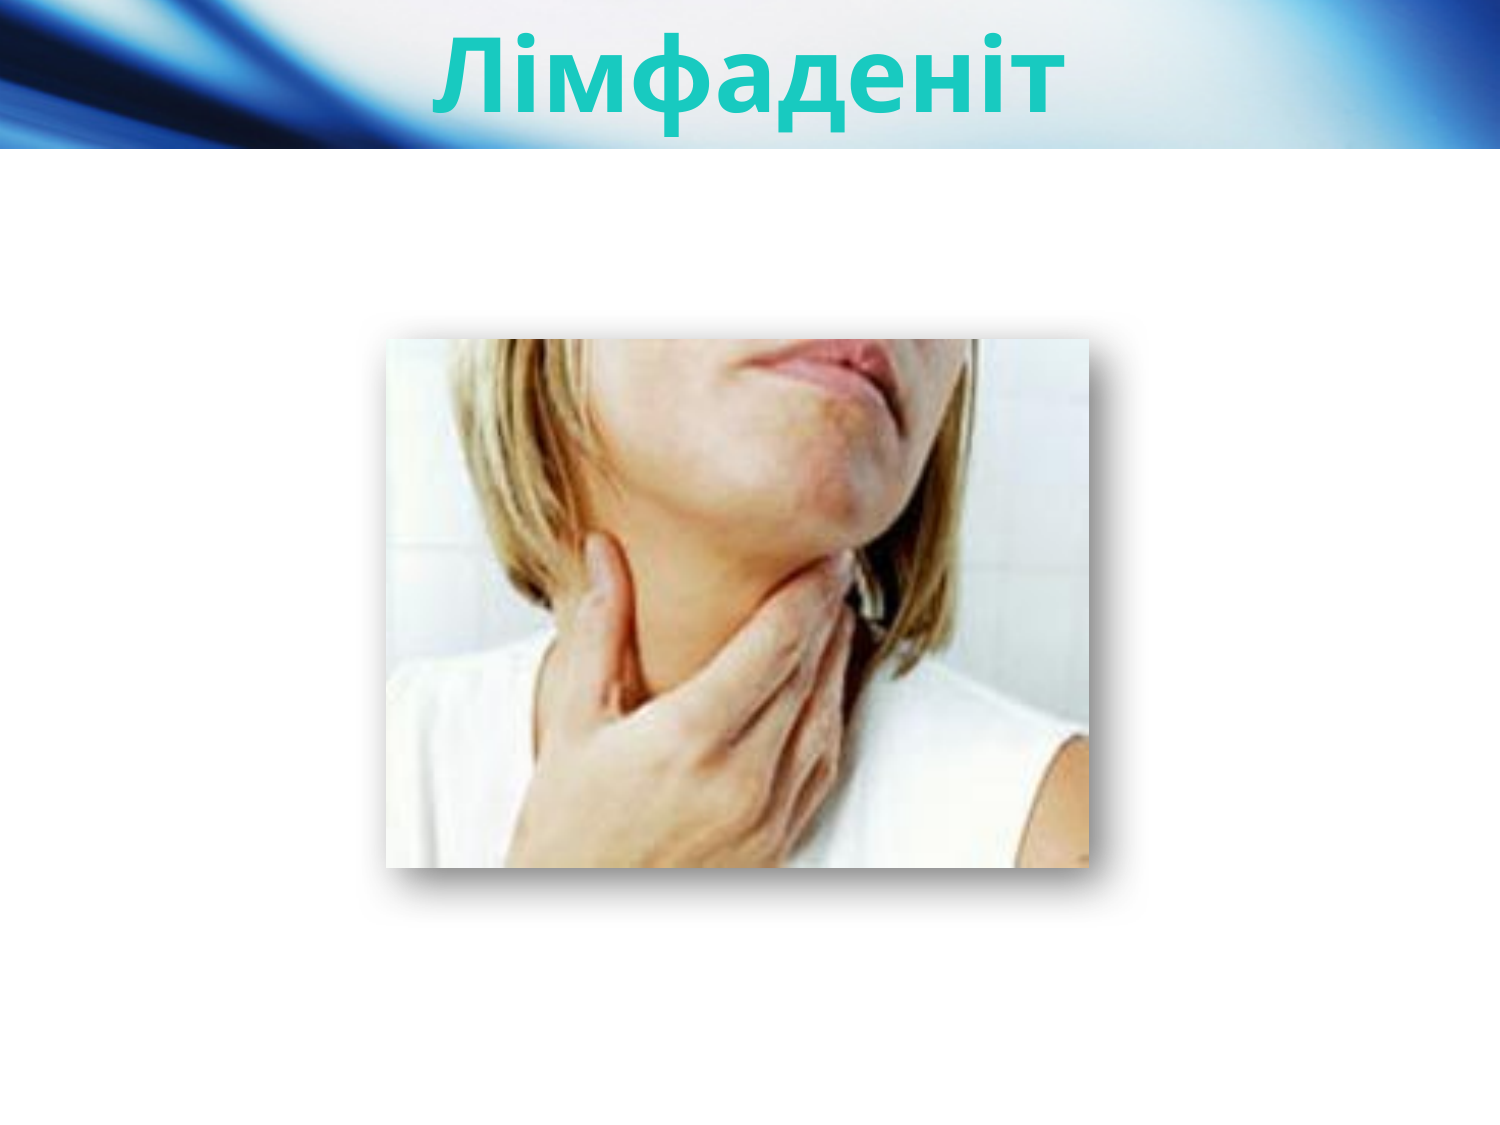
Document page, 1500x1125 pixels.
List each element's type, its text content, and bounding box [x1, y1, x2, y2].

picture [0, 0, 1500, 149]
title Лімфаденіт [74, 24, 1426, 118]
picture [386, 339, 1089, 868]
